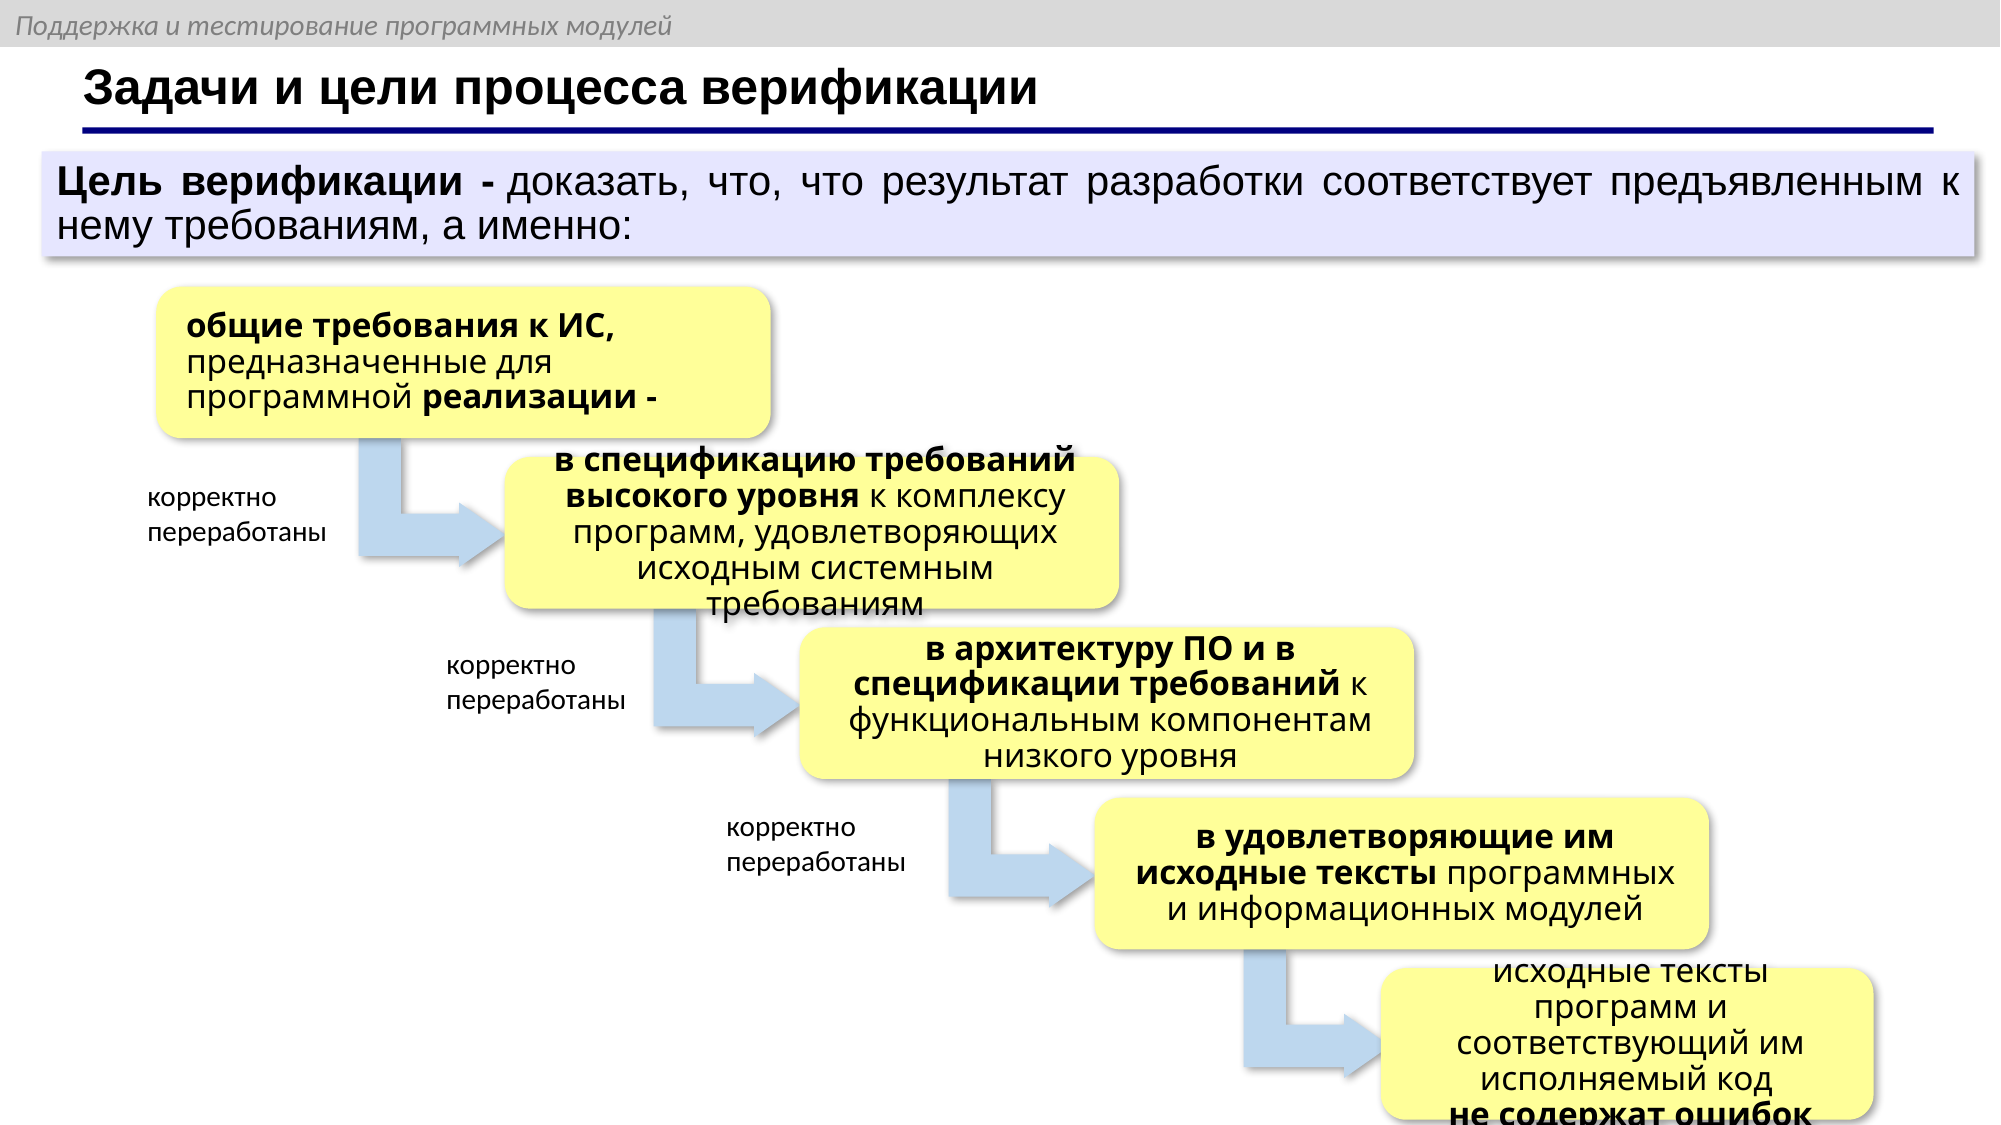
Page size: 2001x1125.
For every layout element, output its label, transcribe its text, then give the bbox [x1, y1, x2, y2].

title Задачи и цели процесса верификации [67, 49, 1900, 127]
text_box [41, 281, 1900, 1125]
text_box Цель верификации - доказать, что, что результат разработки соответствует предъявленным к нему требованиям, а именно: [41, 151, 1975, 257]
